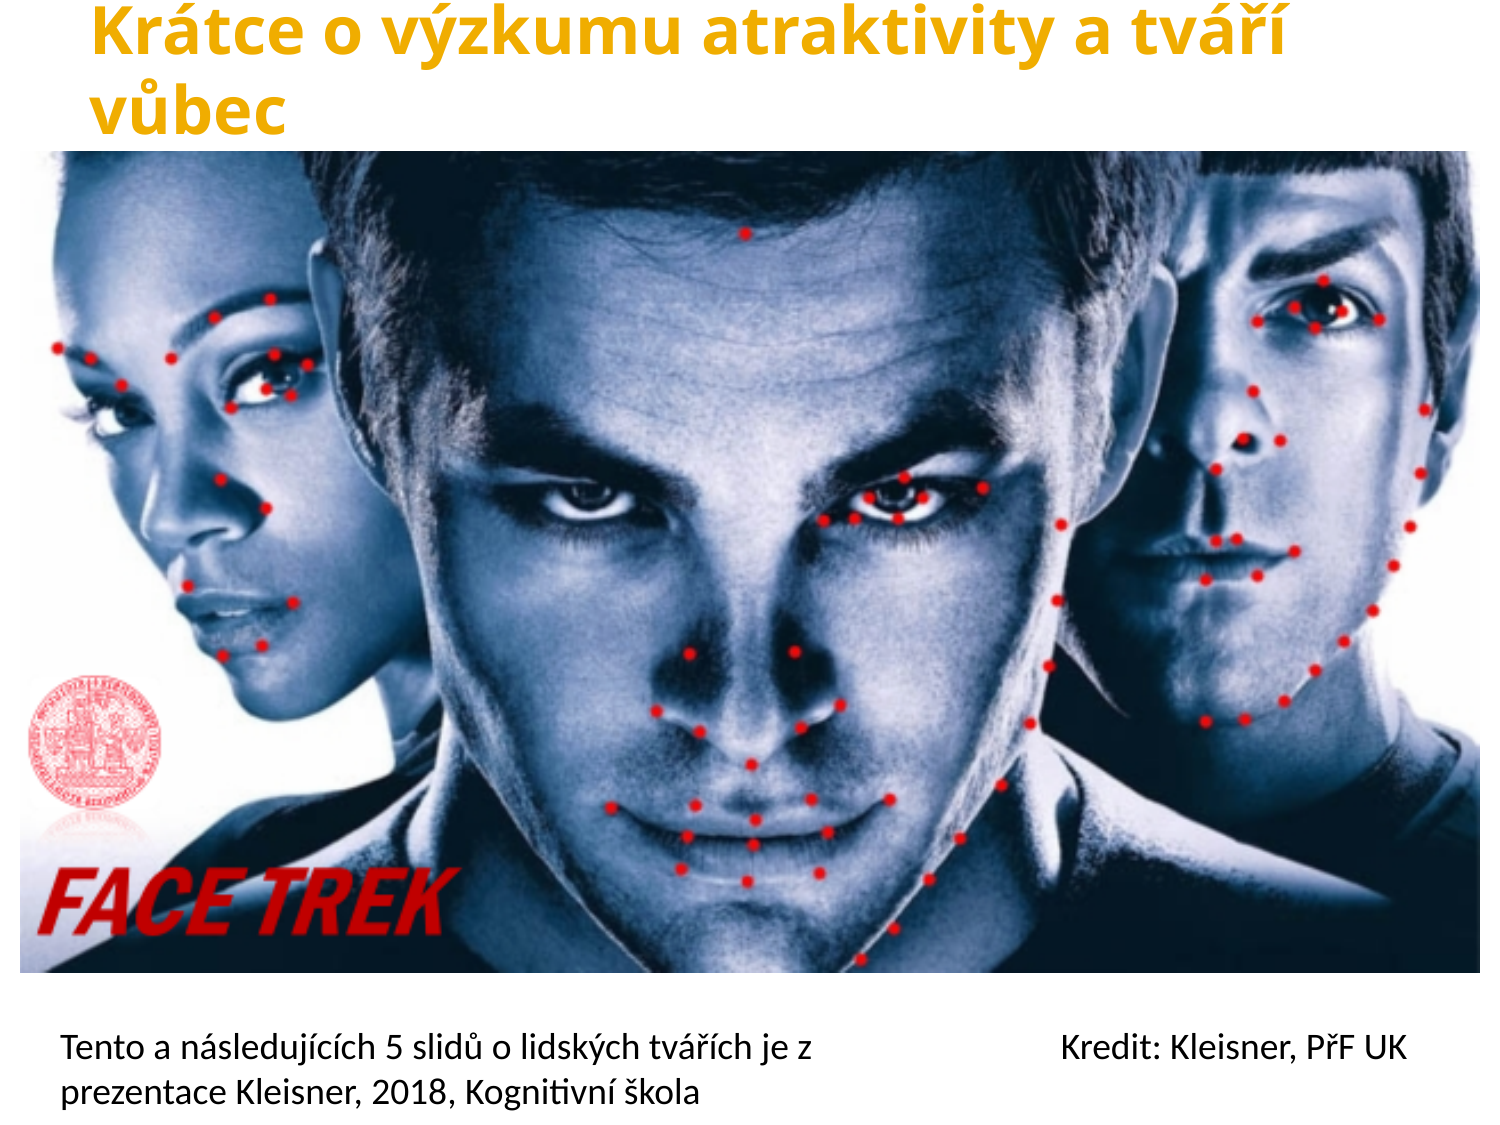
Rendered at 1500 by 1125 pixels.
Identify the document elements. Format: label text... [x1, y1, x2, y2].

text_box Krátce o výzkumu atraktivity a tváří vůbec [75, 25, 1425, 111]
text_box Kredit: Kleisner, PřF UK [1045, 1014, 1500, 1075]
picture [20, 151, 1480, 973]
text_box Tento a následujících 5 slidů o lidských tvářích je z prezentace Kleisner, 2018, Kognitivní škola [45, 1014, 986, 1120]
